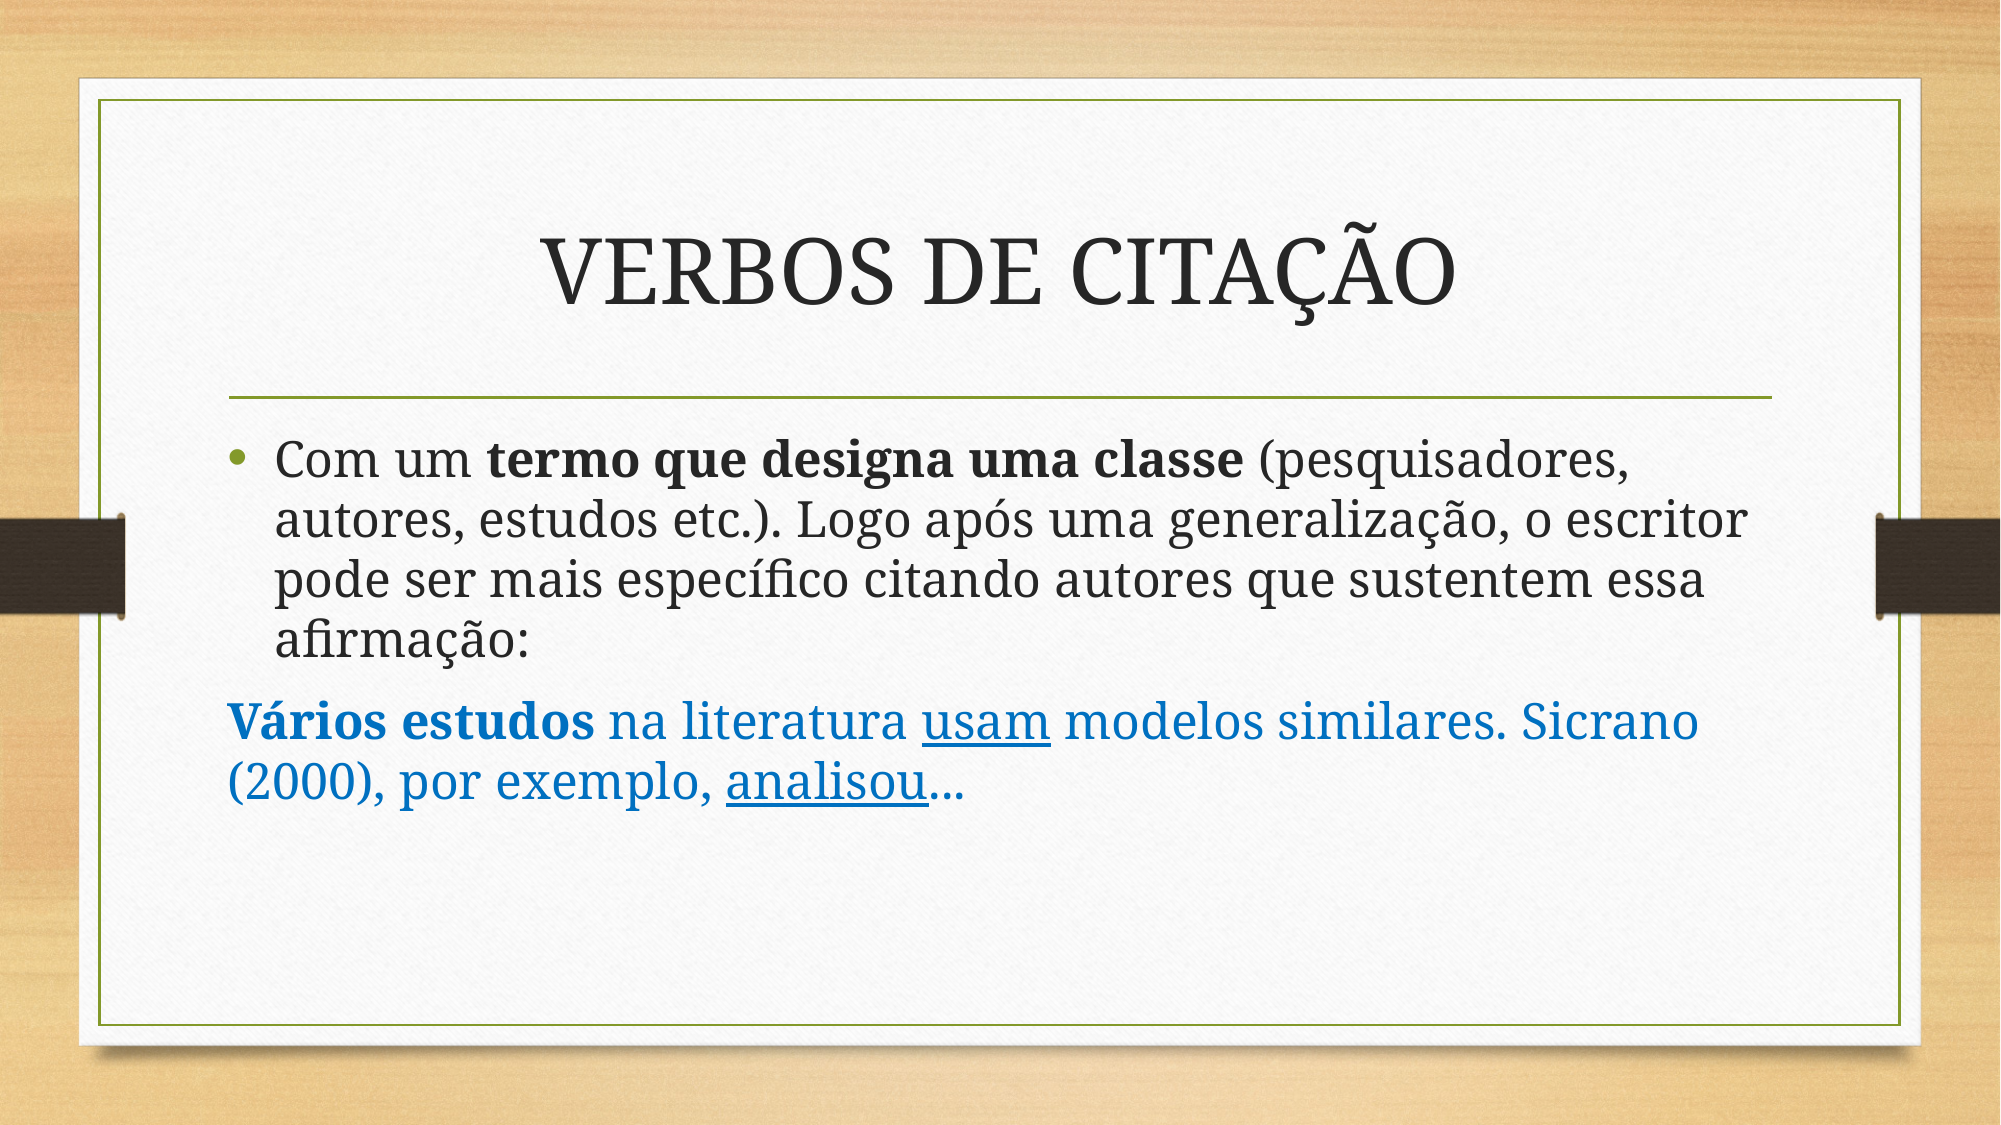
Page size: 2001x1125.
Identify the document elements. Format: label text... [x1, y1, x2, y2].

picture [0, 0, 2001, 1125]
title VERBOS DE CITAÇÃO [212, 161, 1788, 375]
list Com um termo que designa uma classe (pesquisadores, autores, estudos etc.). Logo após uma generalização, o escritor pode ser mais específico citando autores que sustentem essa afirmação: Vários estudos na literatura usam modelos similares. Sicrano (2000), por exemplo, analisou... [212, 419, 1788, 964]
